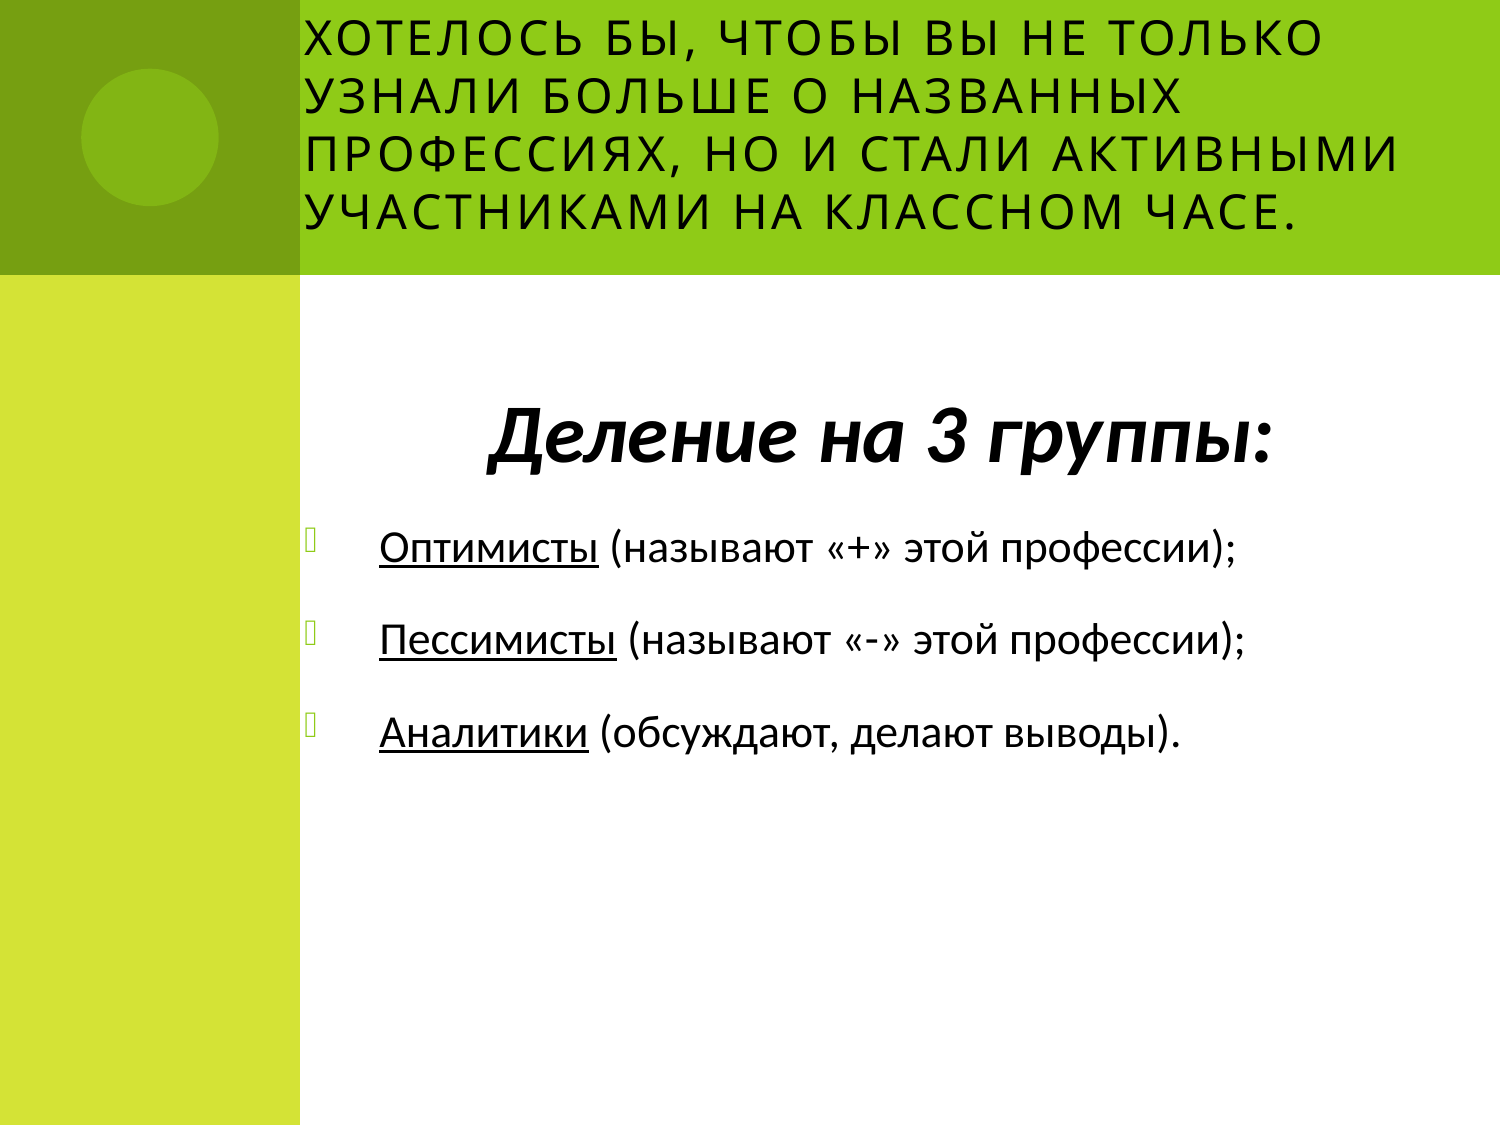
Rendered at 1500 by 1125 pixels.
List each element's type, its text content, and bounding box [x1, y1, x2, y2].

list Деление на 3 группы: Оптимисты (называют «+» этой профессии); Пессимисты (называют «-» этой профессии); Аналитики (обсуждают, делают выводы). [289, 278, 1500, 788]
title Хотелось бы, чтобы вы не только узнали больше о названных профессиях, но и стали активными участниками на классном часе. [289, 0, 1500, 278]
